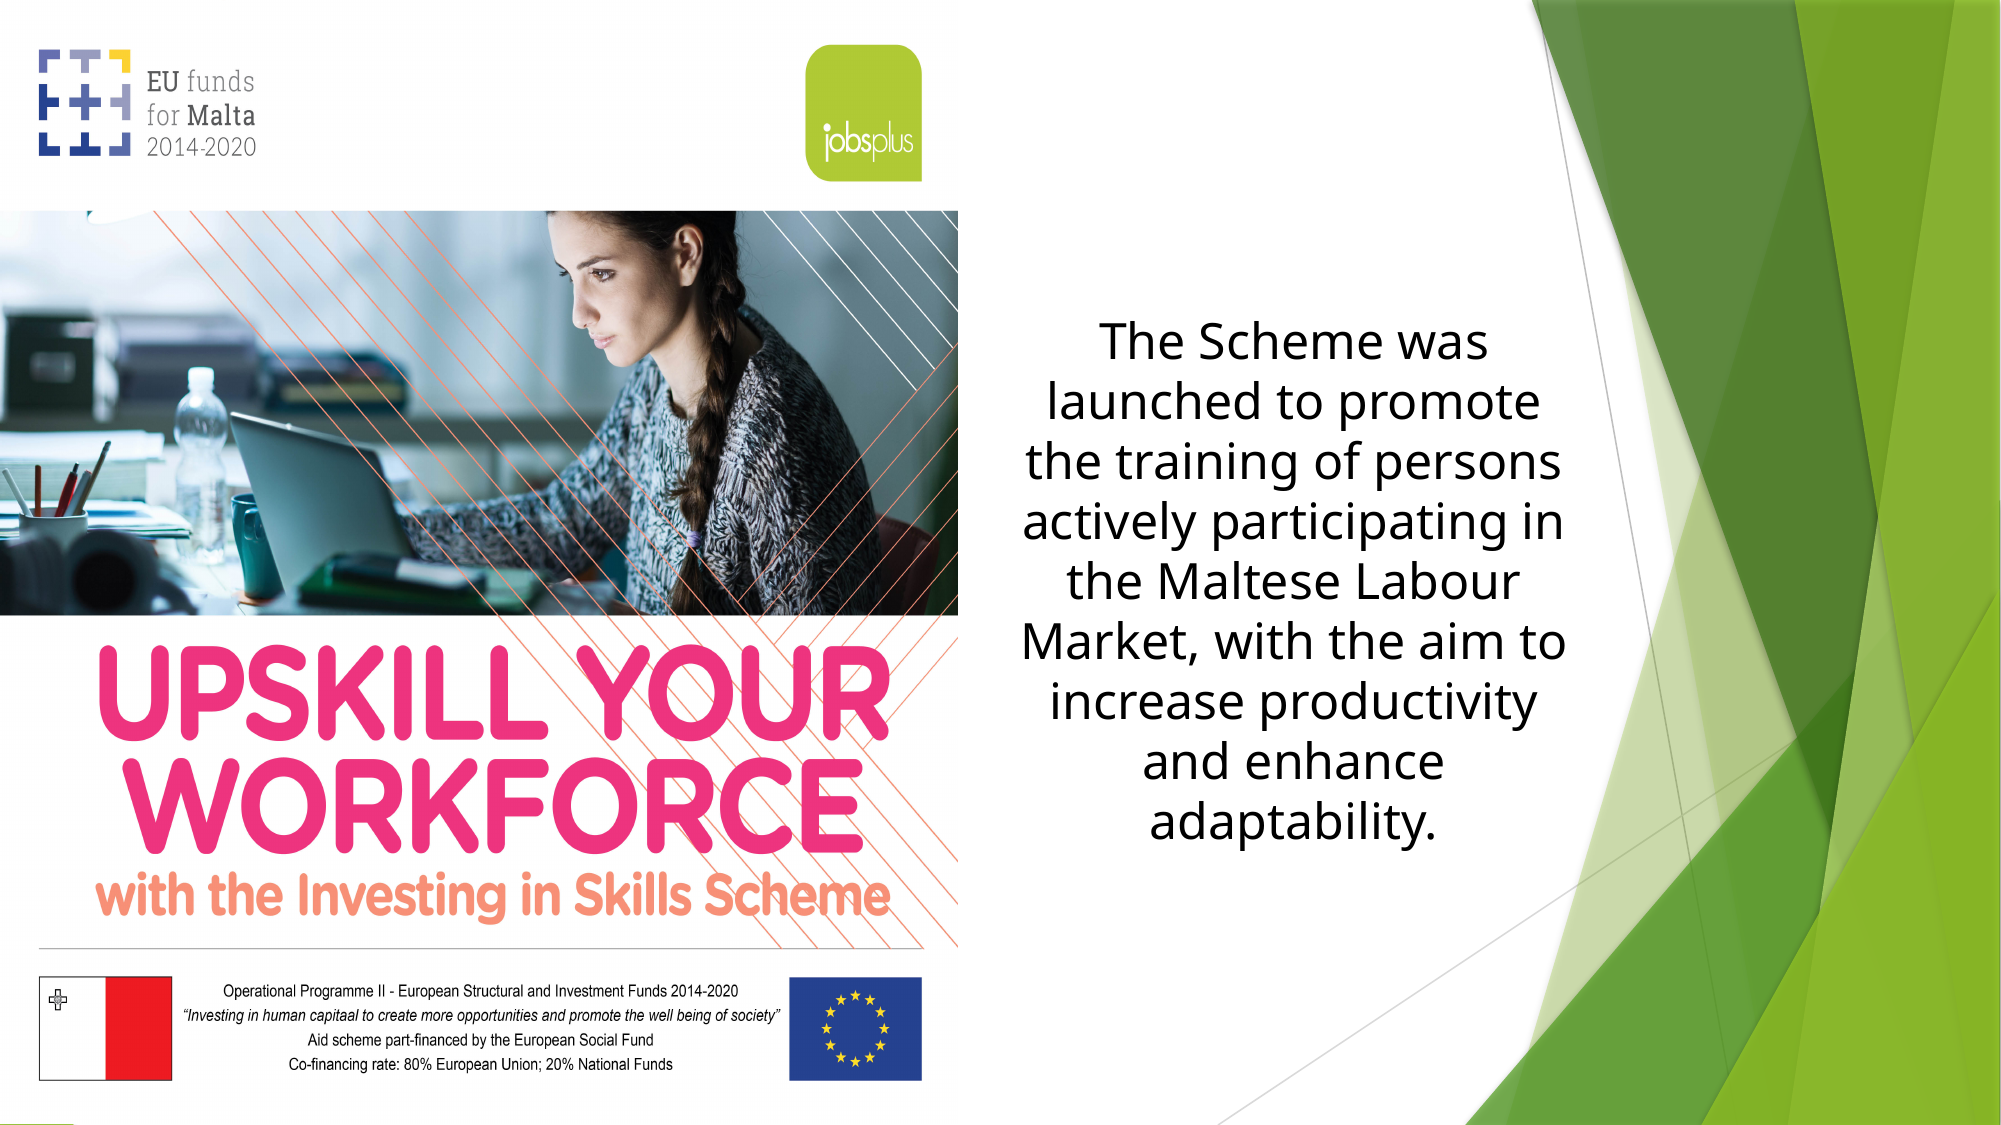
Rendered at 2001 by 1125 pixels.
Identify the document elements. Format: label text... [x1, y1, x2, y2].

list The Scheme was launched to promote the training of persons actively participating in the Maltese Labour Market, with the aim to increase productivity and enhance adaptability. [999, 99, 1589, 1059]
picture [0, 0, 959, 1124]
